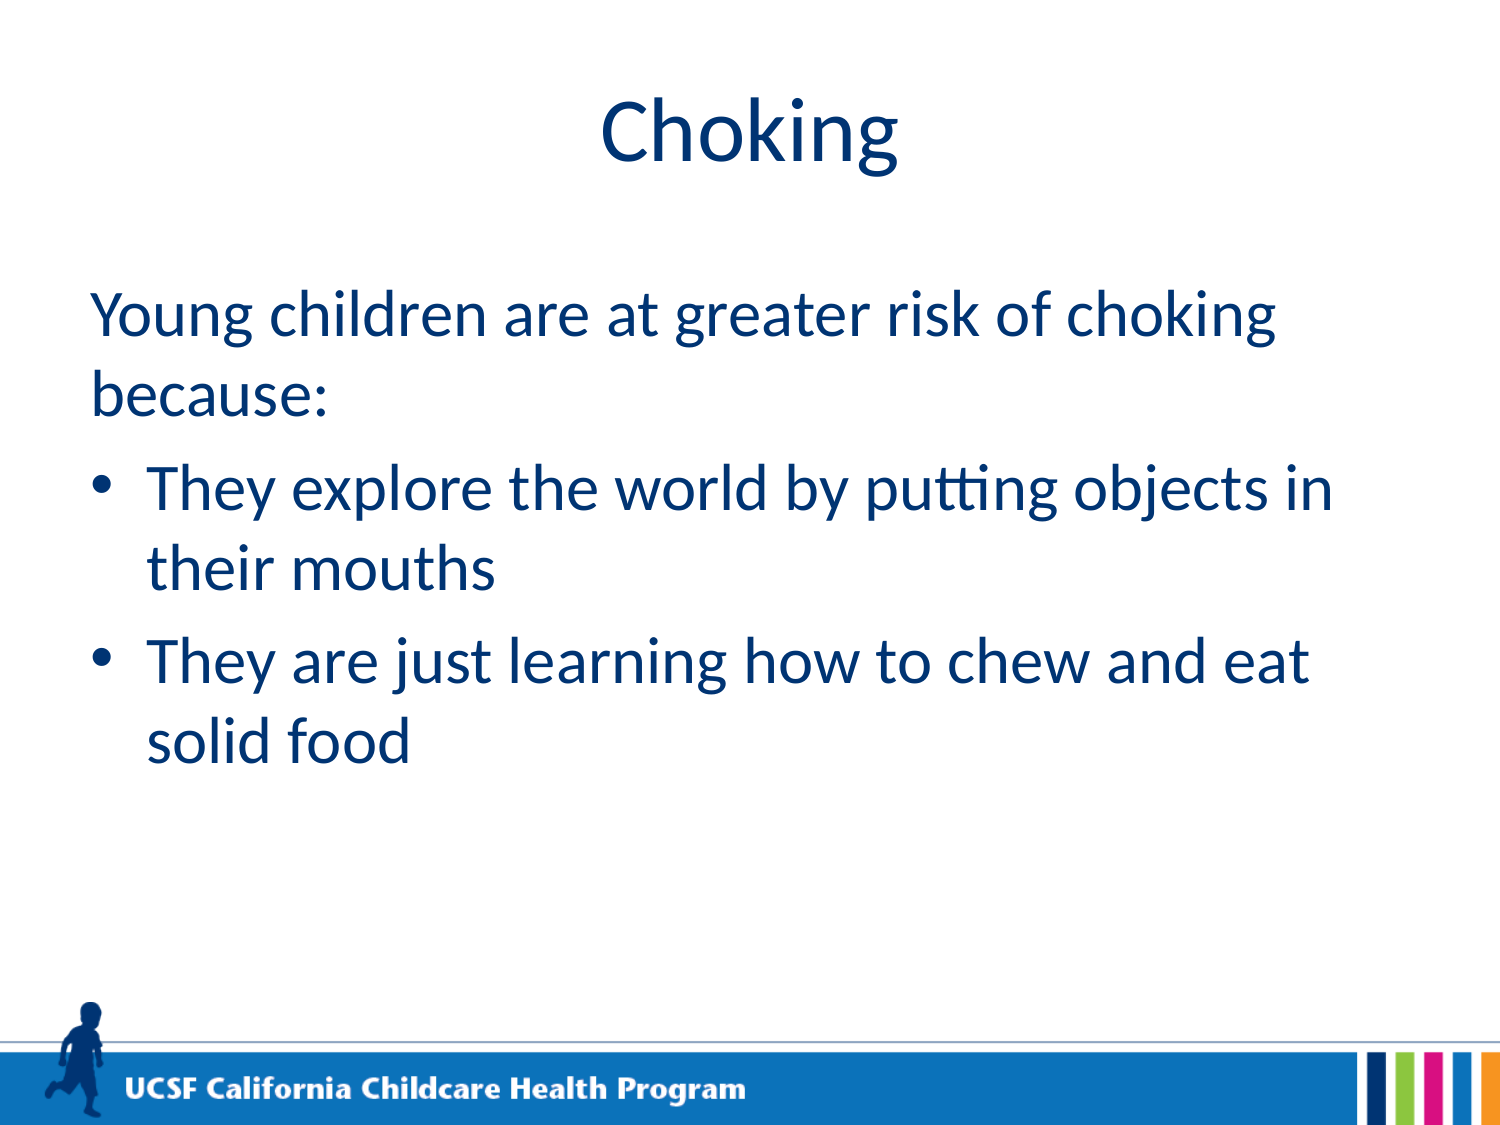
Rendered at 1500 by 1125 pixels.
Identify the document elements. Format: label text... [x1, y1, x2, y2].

title Choking [75, 45, 1425, 233]
list Young children are at greater risk of choking because: They explore the world by putting objects in their mouths They are just learning how to chew and eat solid food [75, 262, 1425, 1005]
picture [0, 1002, 1500, 1125]
